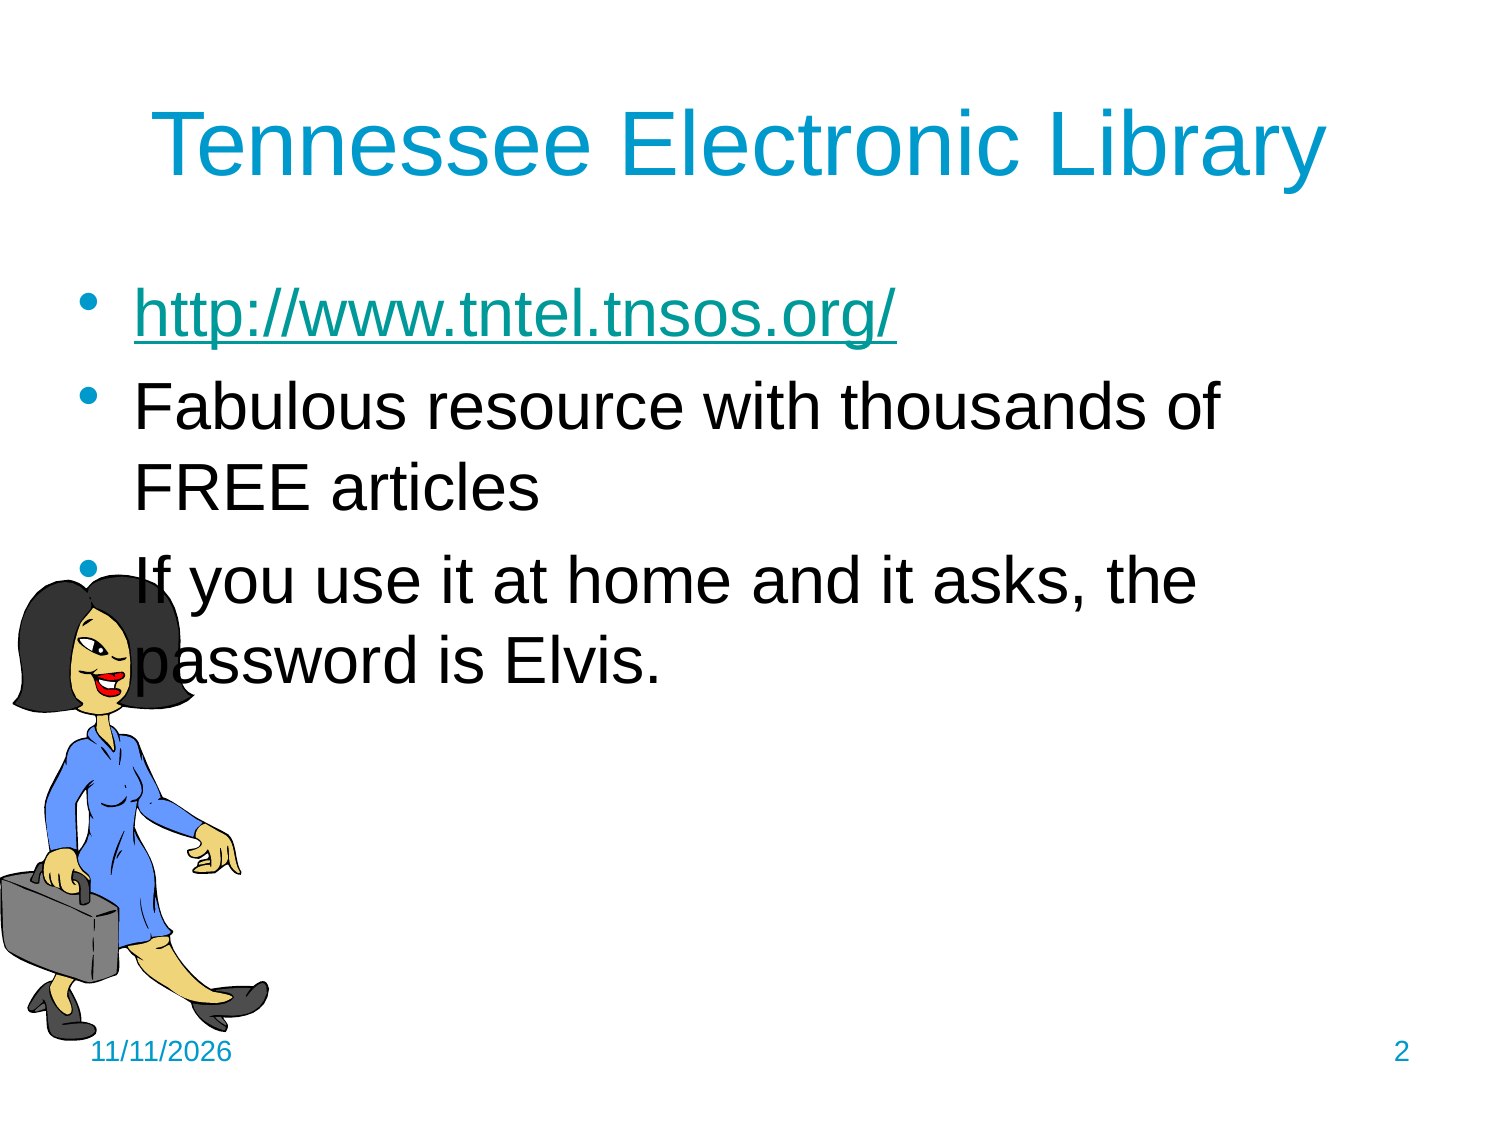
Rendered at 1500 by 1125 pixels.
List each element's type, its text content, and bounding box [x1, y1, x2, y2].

title Tennessee Electronic Library [75, 45, 1425, 233]
list http://www.tntel.tnsos.org/ Fabulous resource with thousands of FREE articles If you use it at home and it asks, the password is Elvis. [62, 262, 1413, 1005]
slide_number 2 [1074, 1024, 1425, 1103]
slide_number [75, 1024, 425, 1103]
